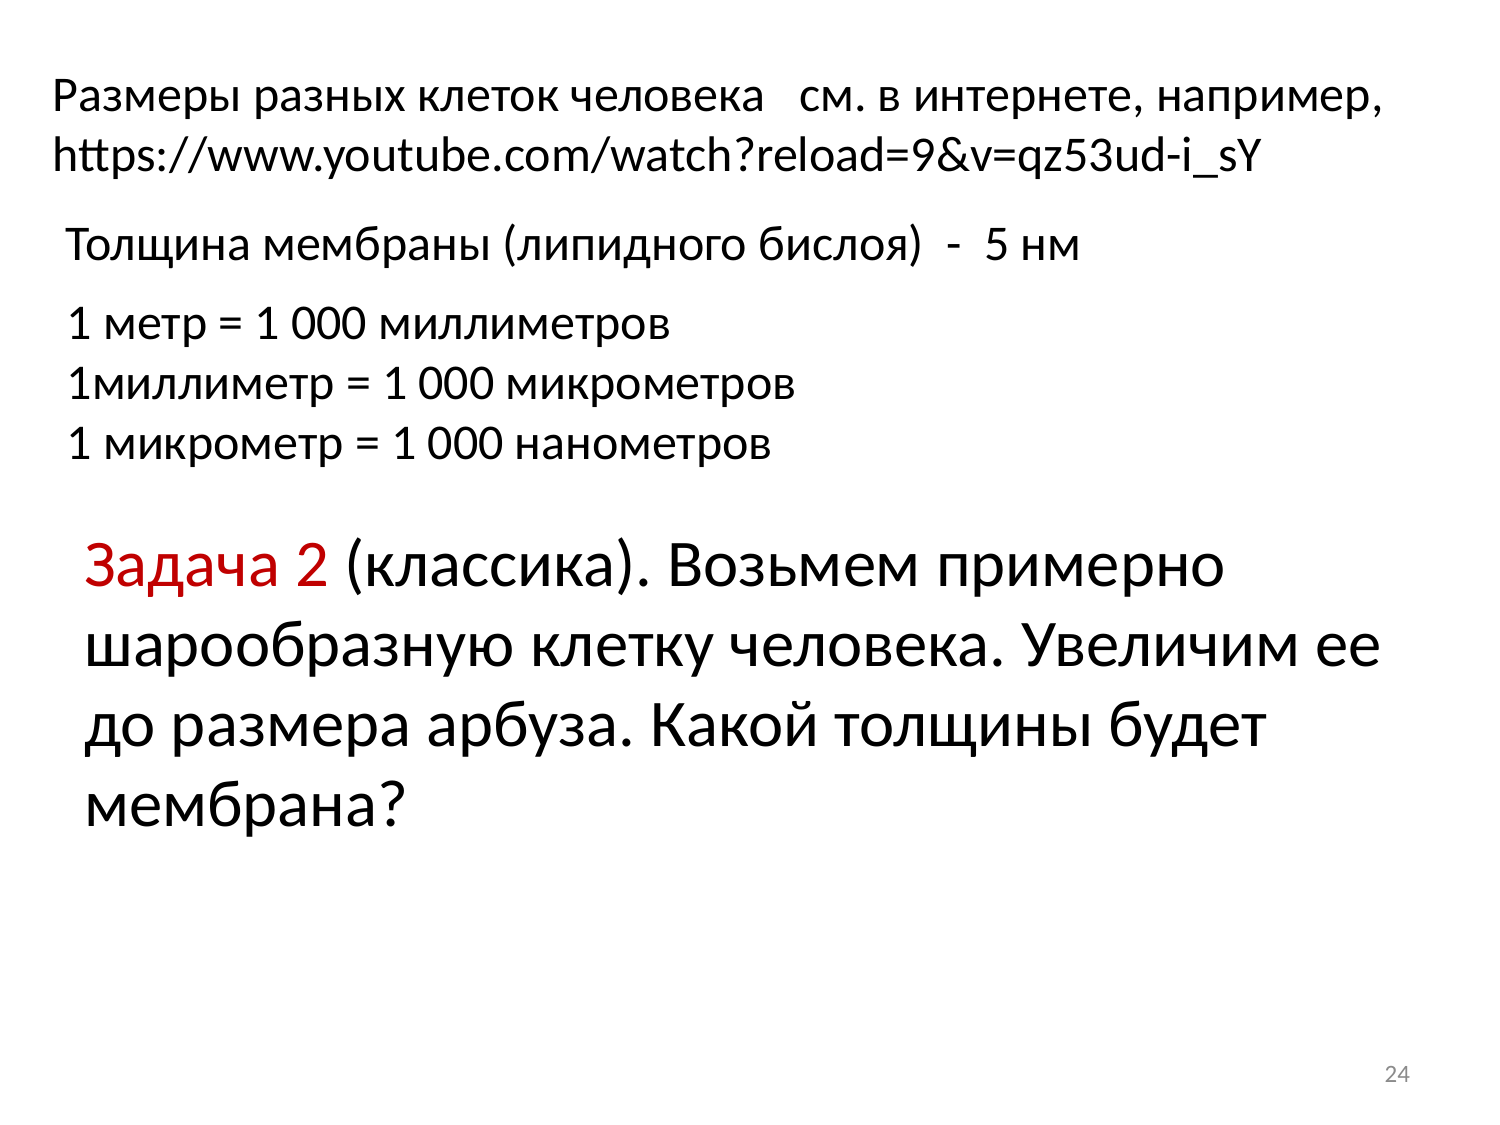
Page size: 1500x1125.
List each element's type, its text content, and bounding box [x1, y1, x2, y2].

text_box Размеры разных клеток человека см. в интернете, например, https://www.youtube.com/watch?reload=9&v=qz53ud-i_sY [38, 54, 1444, 249]
text_box Толщина мембраны (липидного бислоя) - 5 нм [50, 203, 1311, 278]
slide_number 24 [1074, 1042, 1425, 1103]
text_box Задача 2 (классика). Возьмем примерно шарообразную клетку человека. Увеличим ее до размера арбуза. Какой толщины будет мембрана? [69, 512, 1400, 847]
text_box 1 метр = 1 000 миллиметров 1миллиметр = 1 000 микрометров 1 микрометр = 1 000 нанометров [52, 281, 992, 477]
